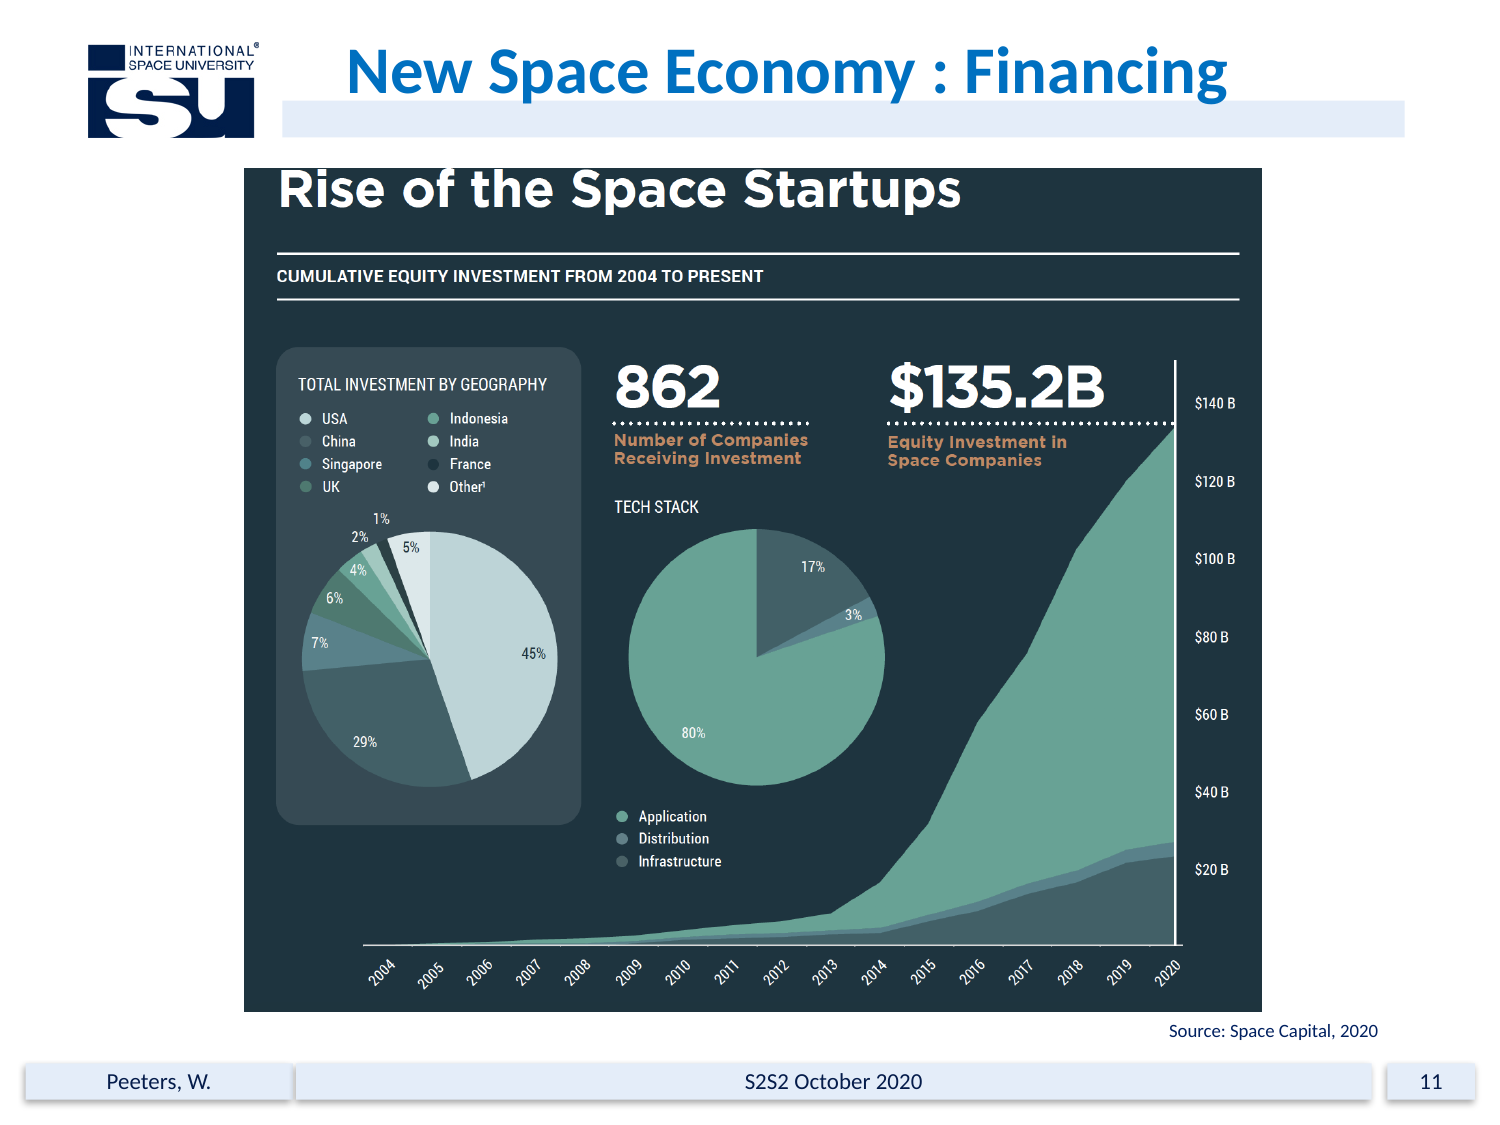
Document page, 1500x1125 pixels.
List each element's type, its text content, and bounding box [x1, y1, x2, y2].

picture [88, 42, 100, 138]
picture [244, 148, 1263, 1012]
text_box Source: Space Capital, 2020 [1154, 1011, 1424, 1049]
title New Space Economy : Financing [100, 19, 1475, 207]
